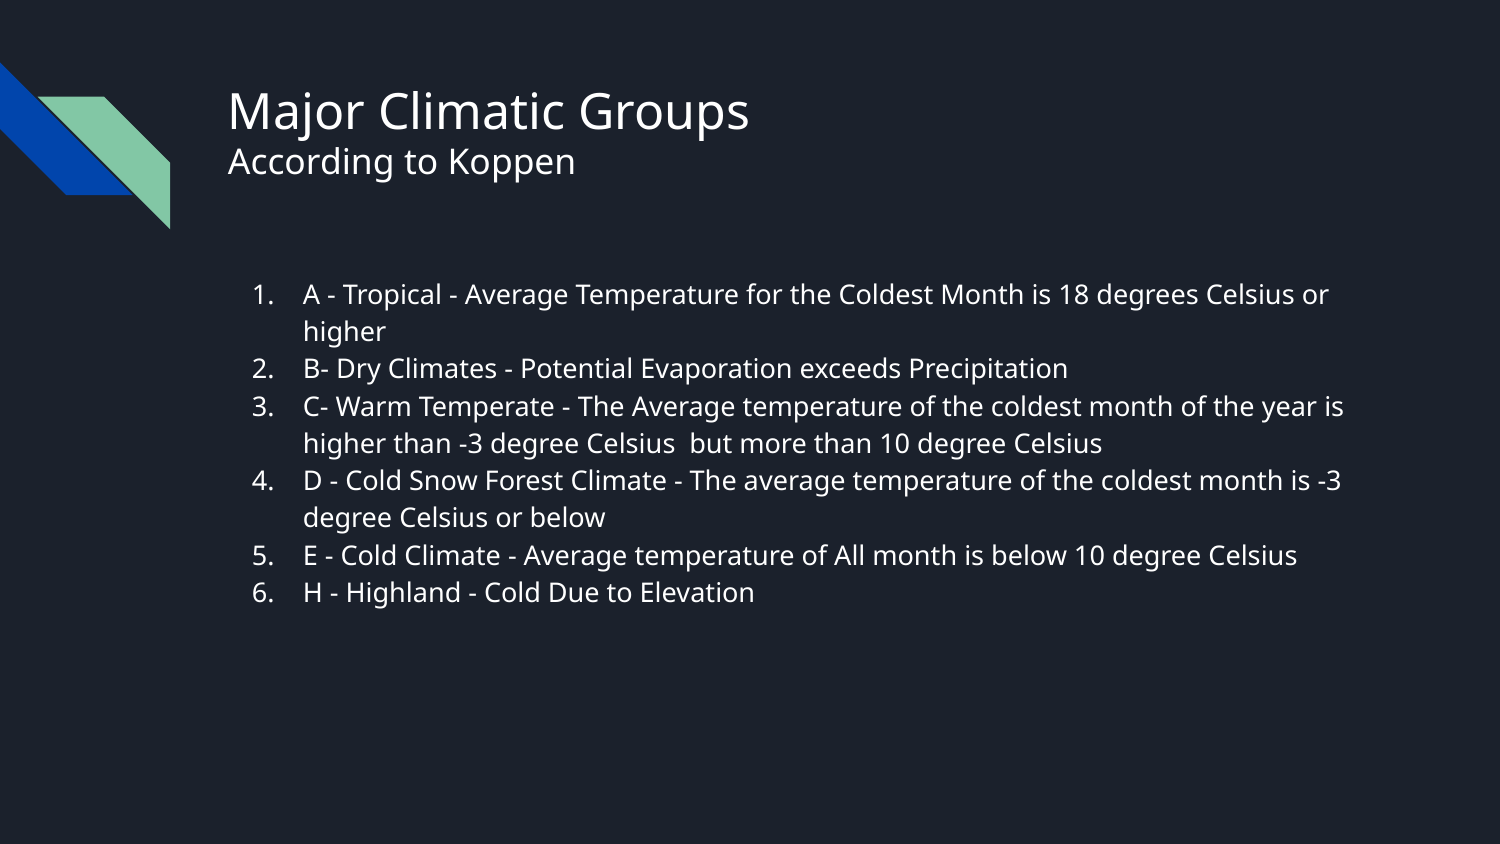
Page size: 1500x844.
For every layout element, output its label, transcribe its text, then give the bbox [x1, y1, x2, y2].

list A - Tropical - Average Temperature for the Coldest Month is 18 degrees Celsius or higher B- Dry Climates - Potential Evaporation exceeds Precipitation C- Warm Temperate - The Average temperature of the coldest month of the year is higher than -3 degree Celsius but more than 10 degree Celsius D - Cold Snow Forest Climate - The average temperature of the coldest month is -3 degree Celsius or below E - Cold Climate - Average temperature of All month is below 10 degree Celsius H - Highland - Cold Due to Elevation [212, 257, 1368, 735]
title Major Climatic Groups According to Koppen [212, 64, 1368, 215]
